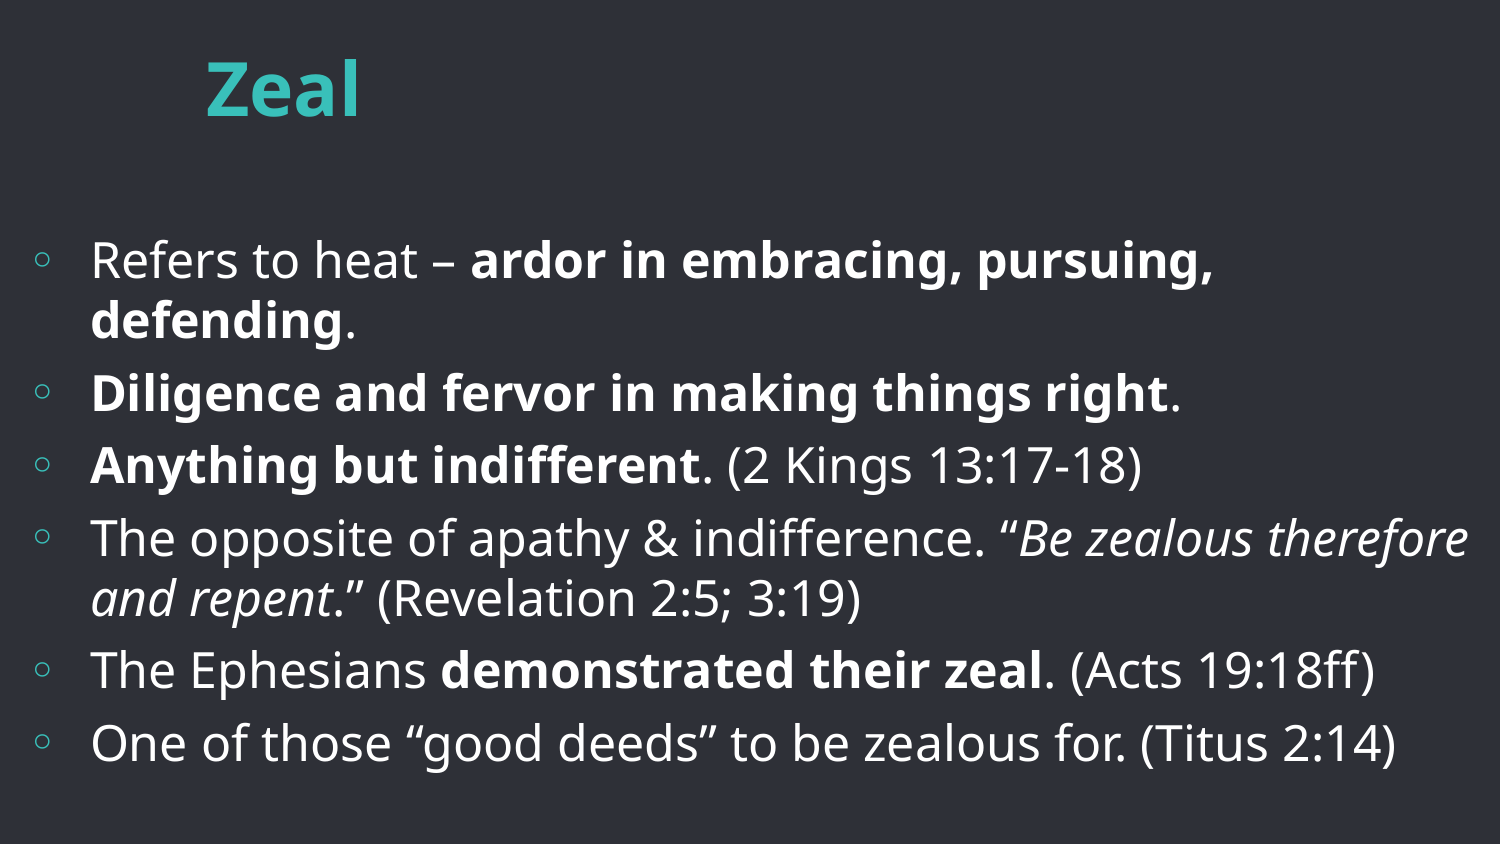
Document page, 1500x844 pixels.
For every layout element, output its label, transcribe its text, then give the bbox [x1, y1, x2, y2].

list Refers to heat – ardor in embracing, pursuing, defending. Diligence and fervor in making things right. Anything but indifferent. (2 Kings 13:17-18) The opposite of apathy & indifference. “Be zealous therefore and repent.” (Revelation 2:5; 3:19) The Ephesians demonstrated their zeal. (Acts 19:18ff) One of those “good deeds” to be zealous for. (Titus 2:14) [0, 213, 1500, 783]
title Zeal [191, 90, 1317, 147]
